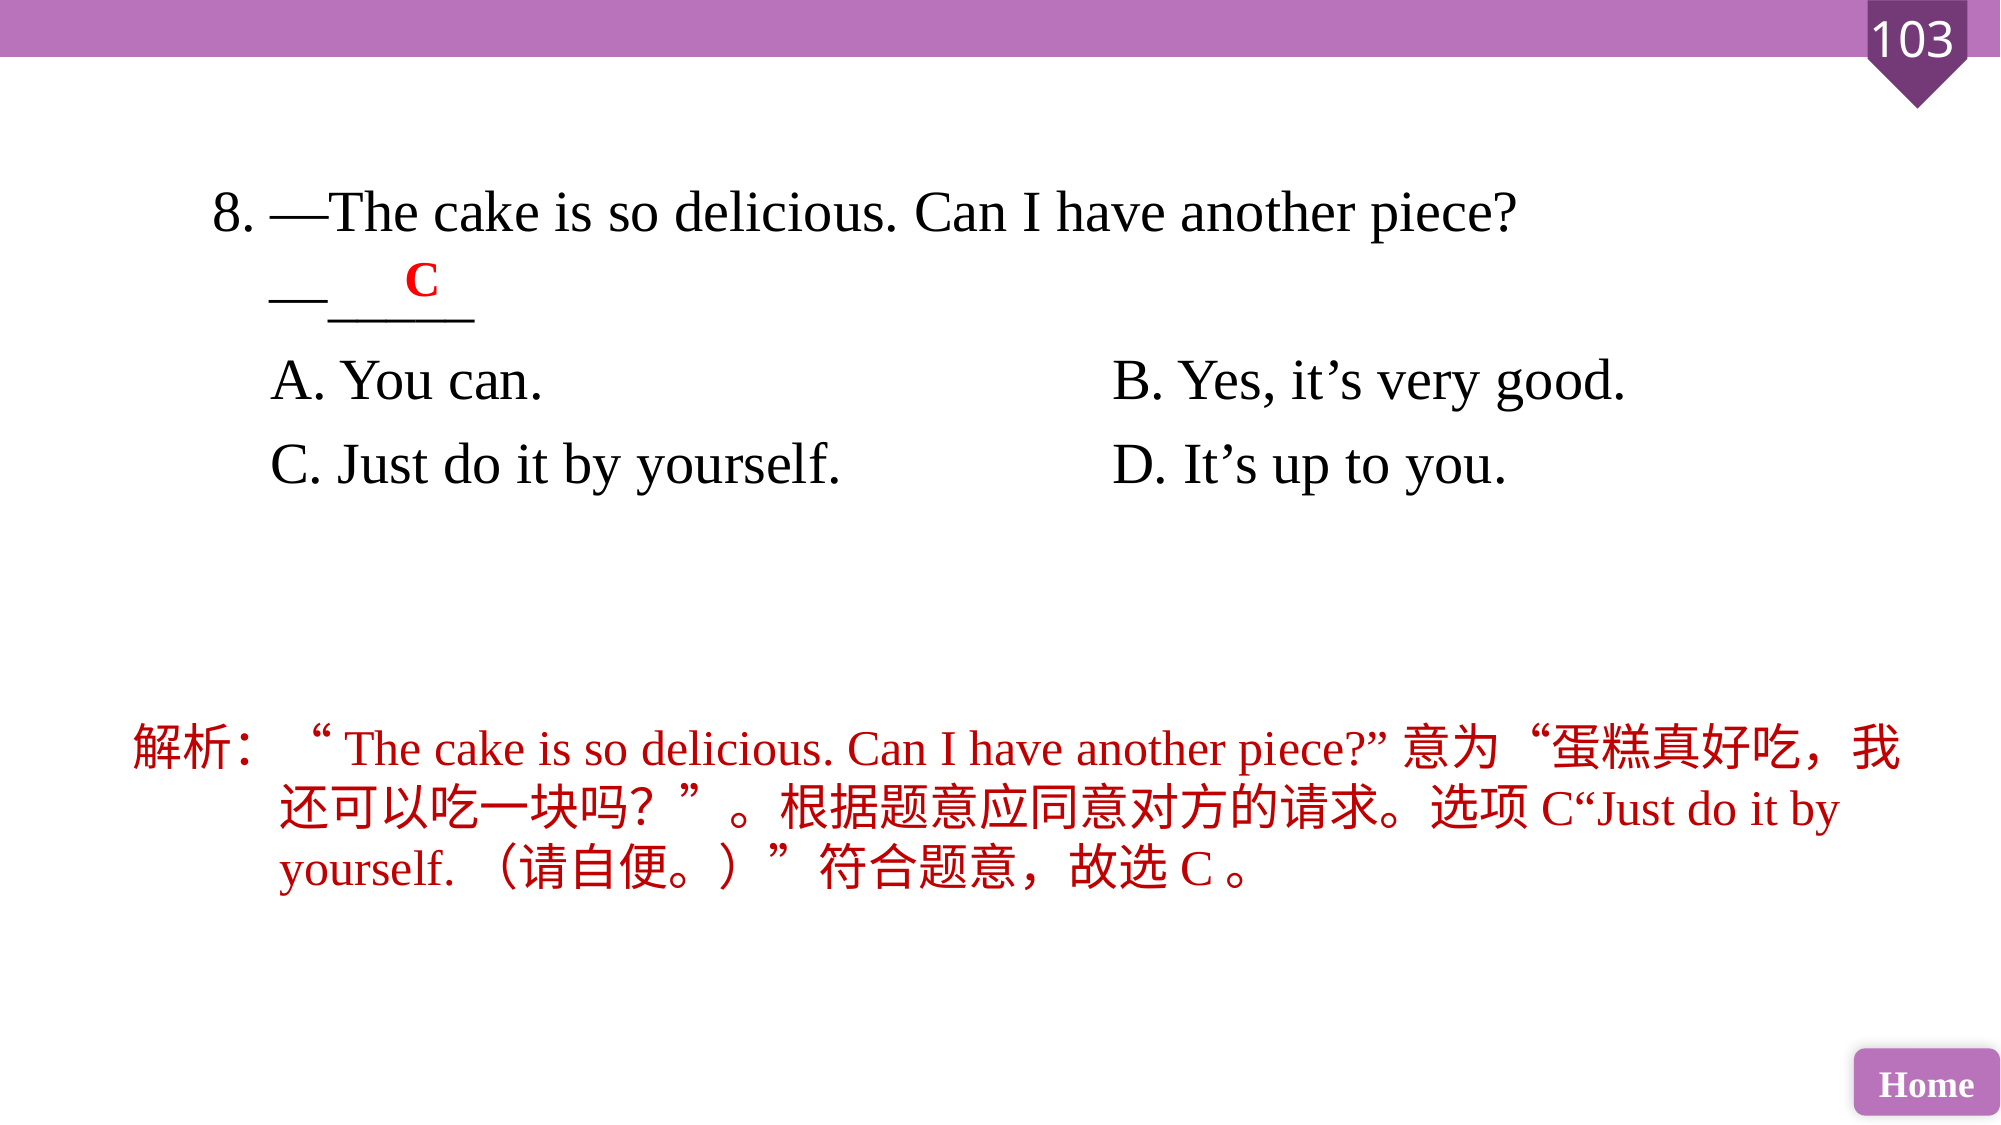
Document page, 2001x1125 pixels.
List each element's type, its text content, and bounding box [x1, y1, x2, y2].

text_box 解析：“The cake is so delicious. Can I have another piece?”意为“蛋糕真好吃，我还可以吃一块吗？”。根据题意应同意对方的请求。选项C“Just do it by yourself.（请自便。）”符合题意，故选C。 [117, 707, 1940, 903]
text_box C [389, 239, 463, 314]
text_box 8. —The cake is so delicious. Can I have another piece? —_____ A. You can. B. Yes, it’s very good. C. Just do it by yourself. D. It’s up to you. [197, 151, 1952, 503]
